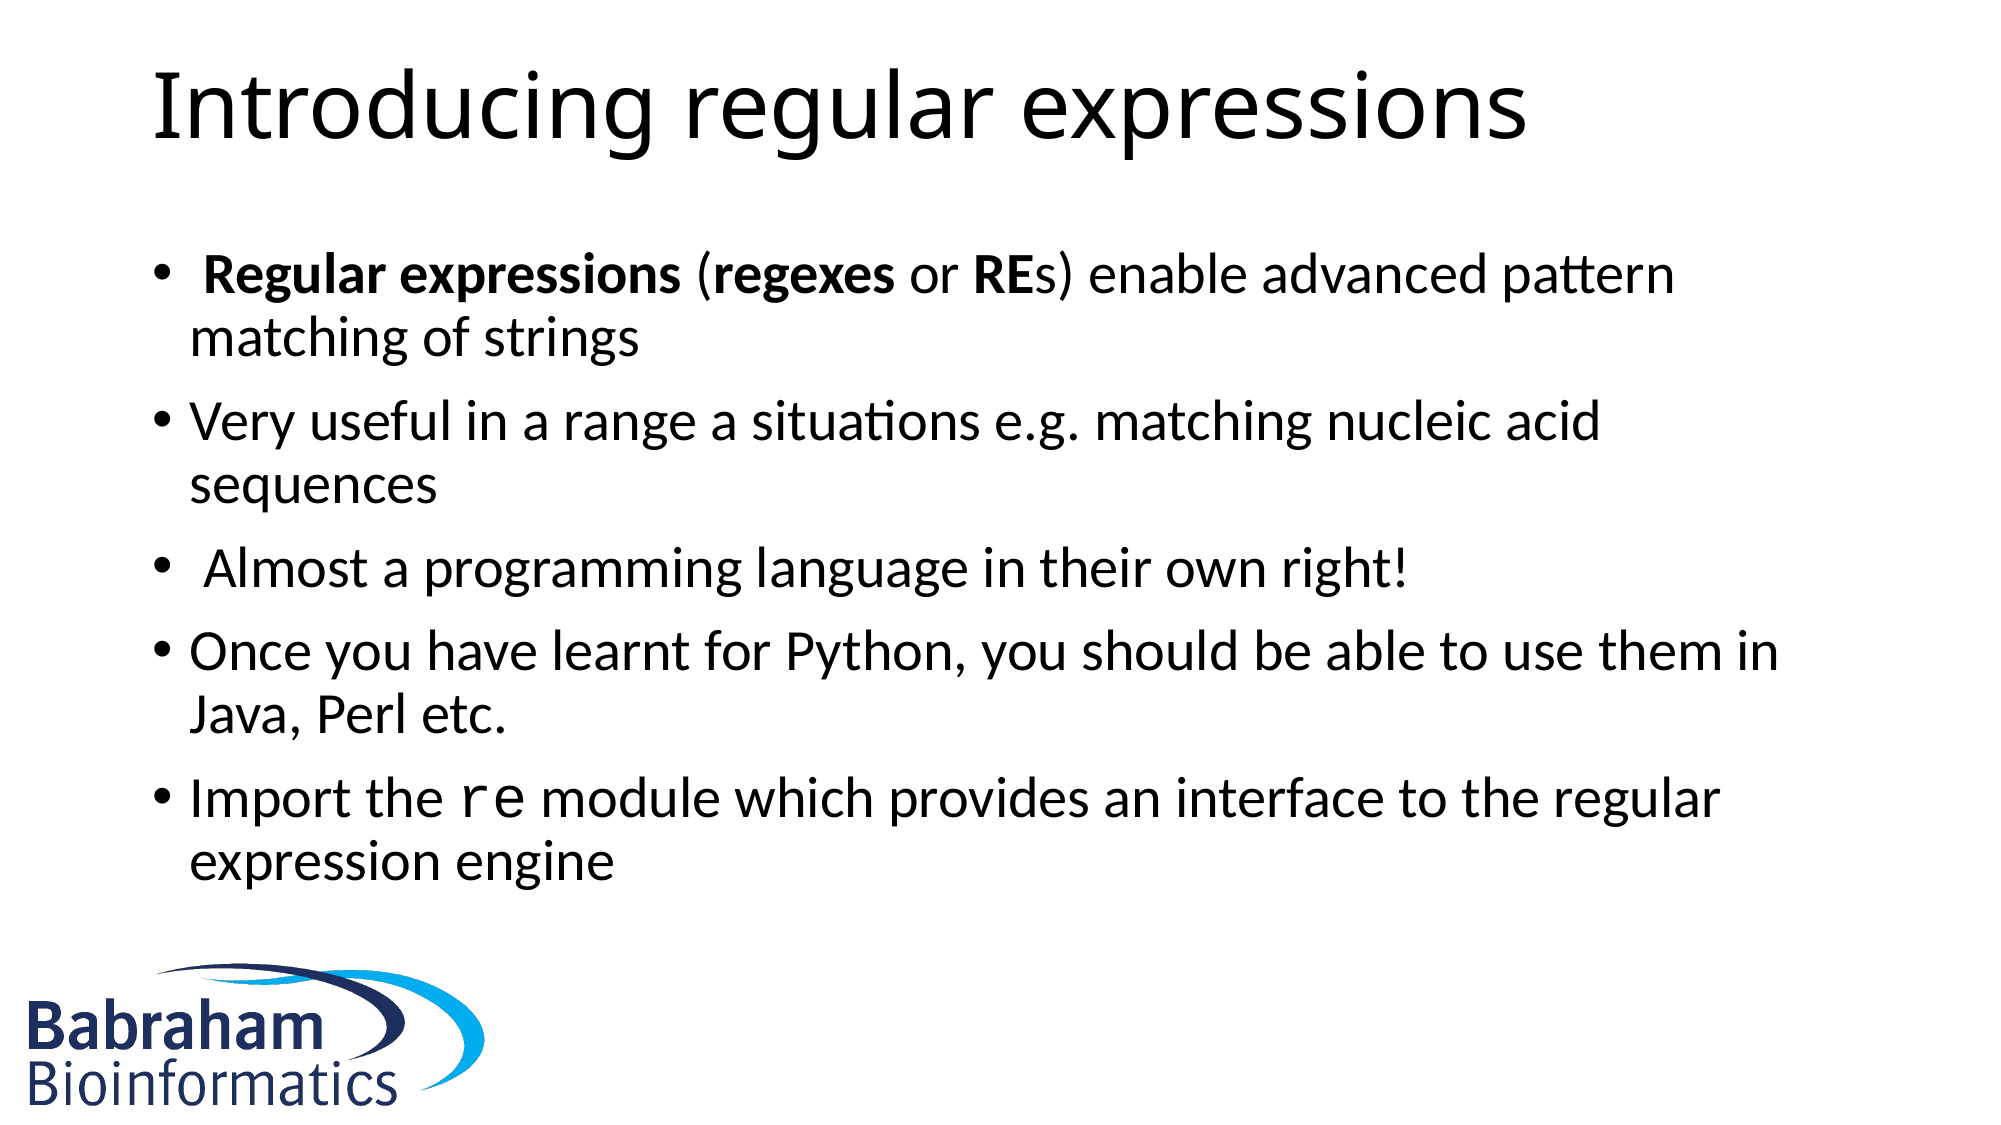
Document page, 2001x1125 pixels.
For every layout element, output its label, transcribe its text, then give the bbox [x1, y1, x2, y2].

title Introducing regular expressions [137, 0, 1863, 218]
list Regular expressions (regexes or REs) enable advanced pattern matching of strings Very useful in a range a situations e.g. matching nucleic acid sequences Almost a programming language in their own right! Once you have learnt for Python, you should be able to use them in Java, Perl etc. Import the re module which provides an interface to the regular expression engine [137, 235, 1863, 950]
picture [0, 949, 495, 1125]
